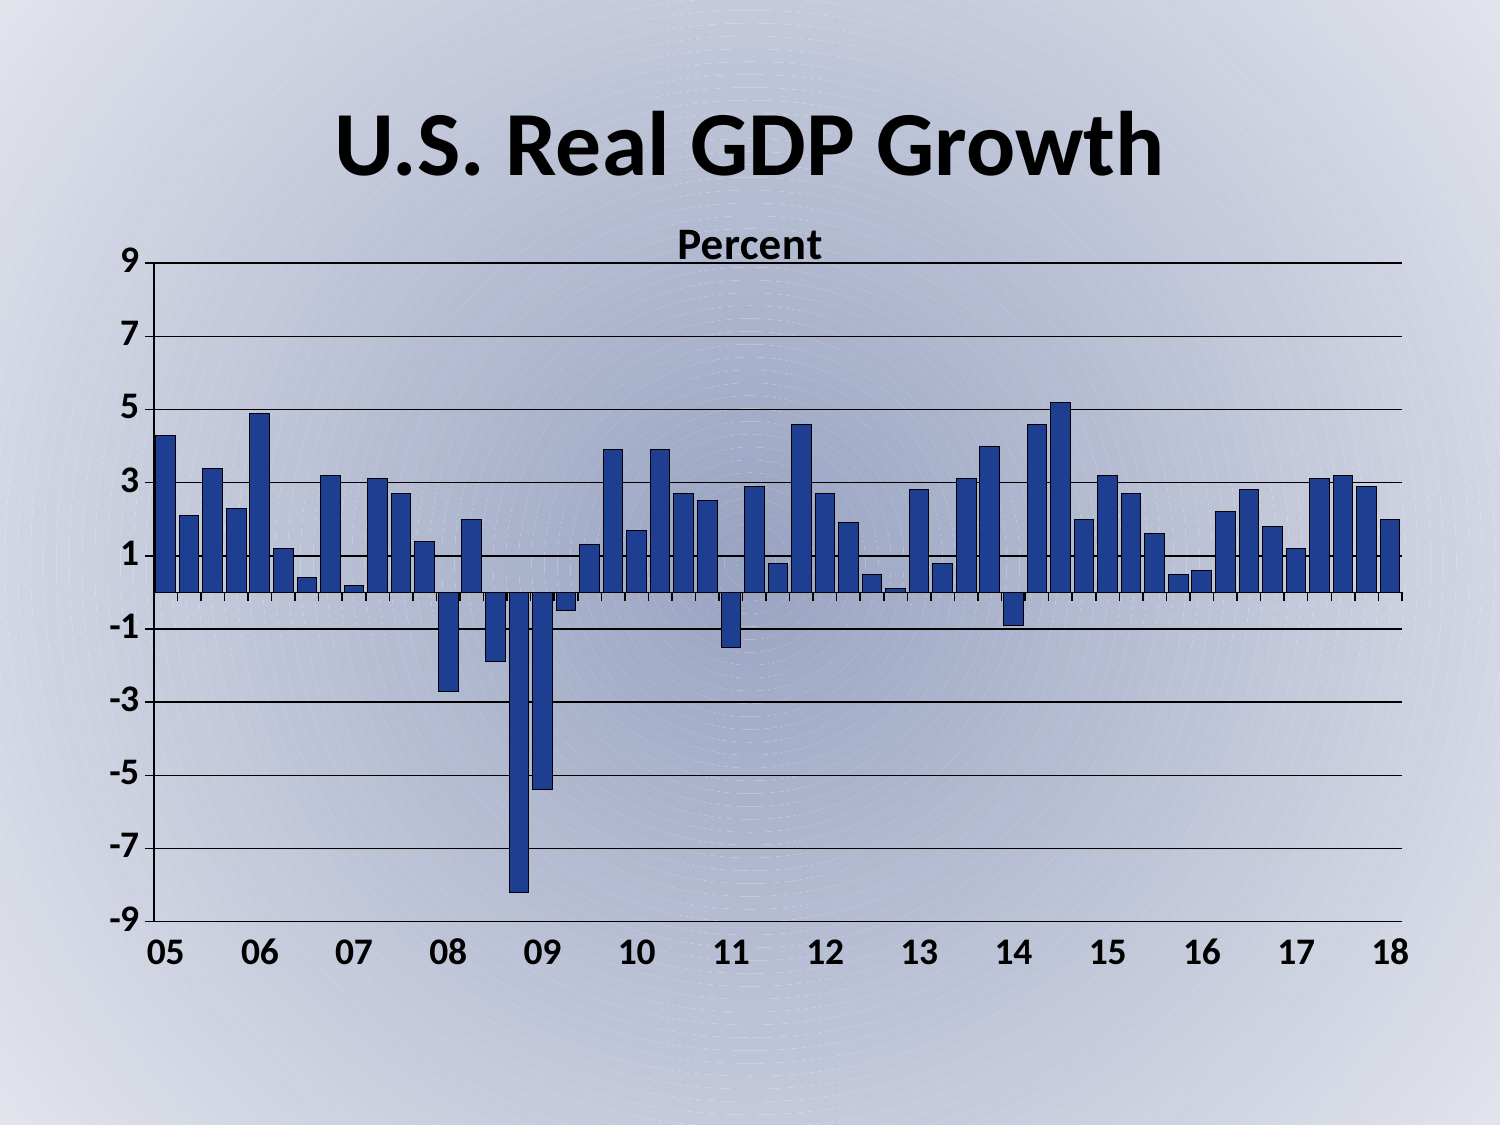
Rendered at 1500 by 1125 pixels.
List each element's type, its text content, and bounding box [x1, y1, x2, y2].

title U.S. Real GDP Growth [75, 45, 1425, 186]
chart [74, 187, 1426, 1006]
